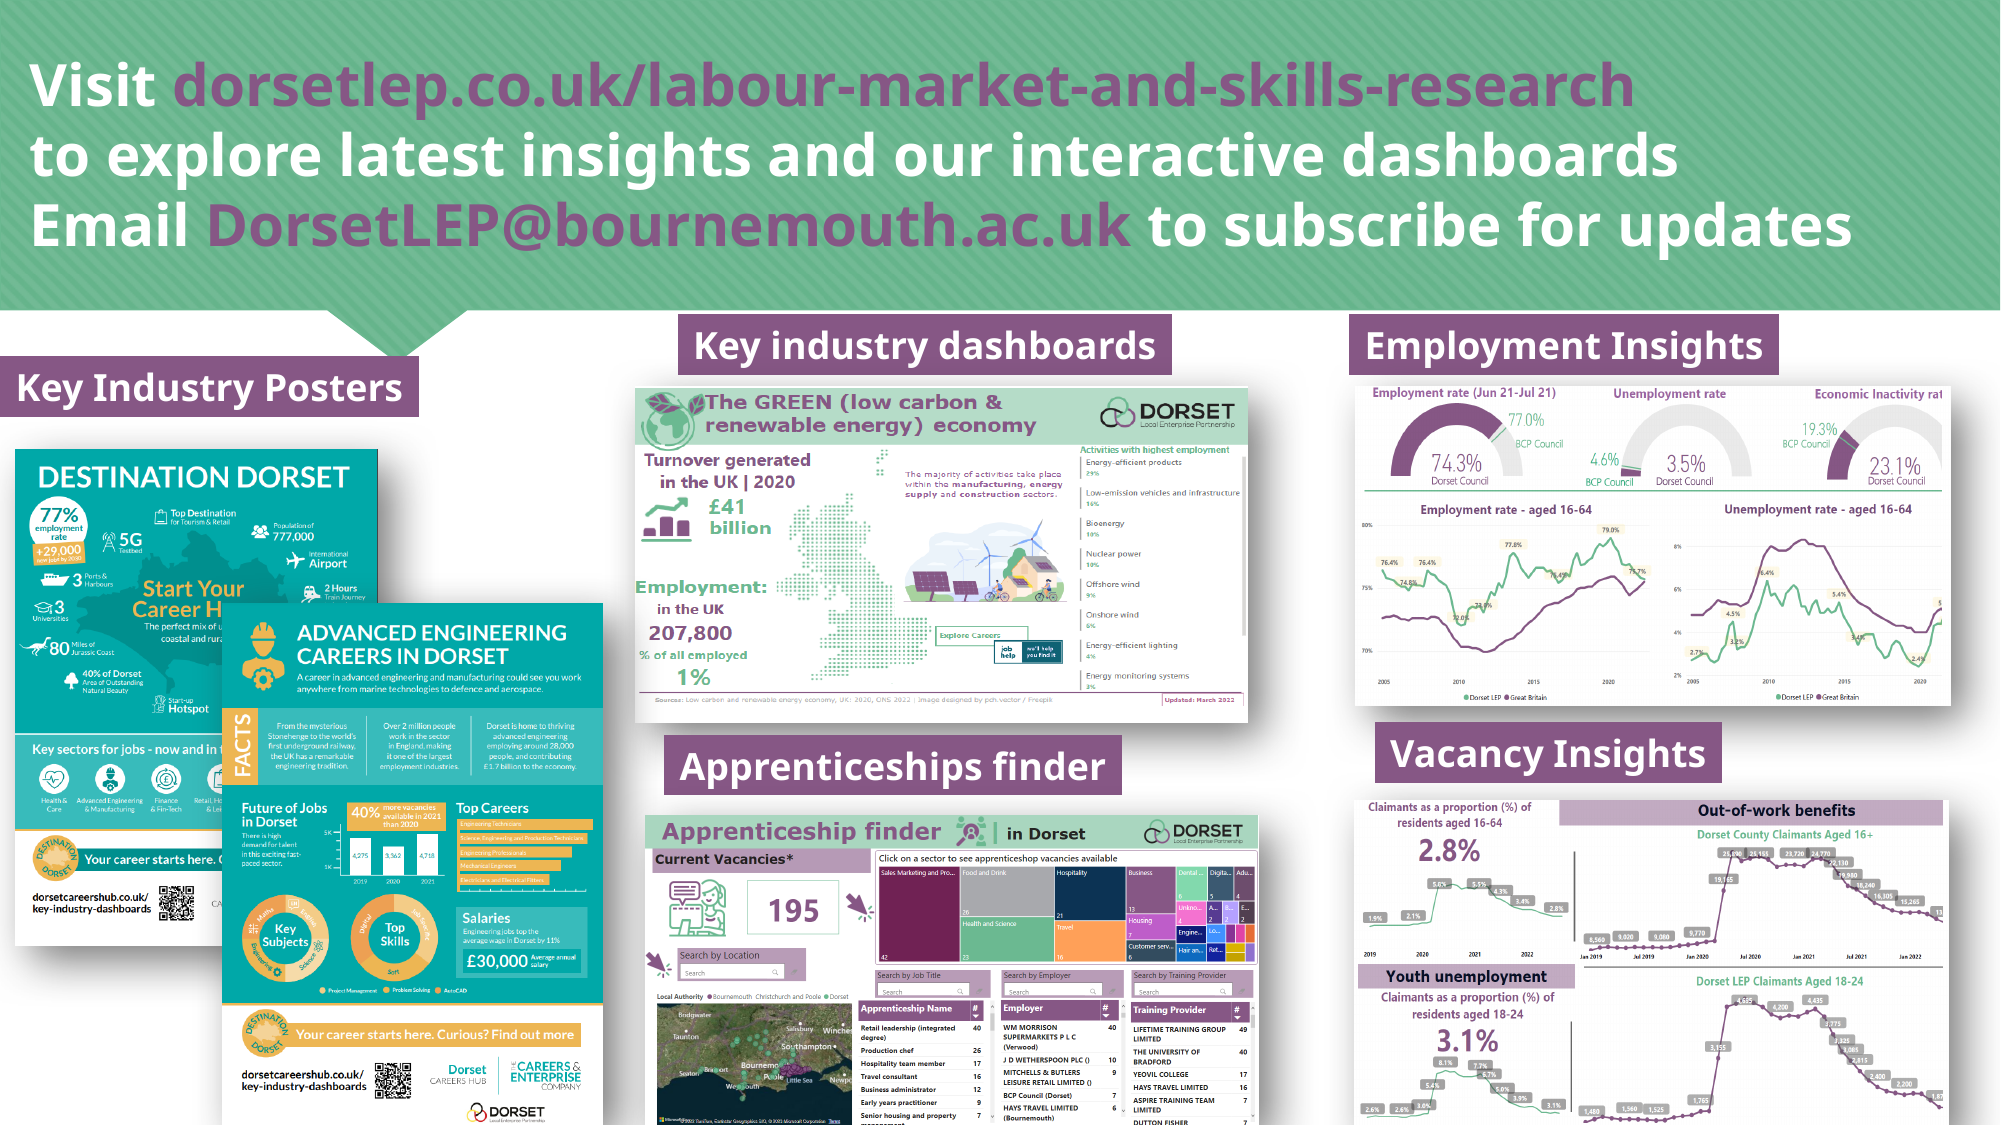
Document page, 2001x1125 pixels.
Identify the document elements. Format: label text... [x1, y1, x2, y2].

text_box Employment Insights [1349, 314, 1779, 375]
picture [645, 815, 1259, 1125]
text_box Key industry dashboards [678, 314, 1172, 369]
picture [1355, 386, 1951, 707]
text_box Vacancy Insights [1375, 722, 1722, 783]
picture [1353, 799, 1950, 1125]
picture [634, 386, 1249, 723]
text_box Visit dorsetlep.co.uk/labour-market-and-skills-research to explore latest insights and our interactive dashboards Email DorsetLEP@bournemouth.ac.uk to subscribe for updates [15, 40, 1868, 266]
text_box Apprenticeships finder [664, 735, 1122, 795]
text_box Key Industry Posters [0, 356, 419, 417]
picture [15, 449, 603, 1125]
